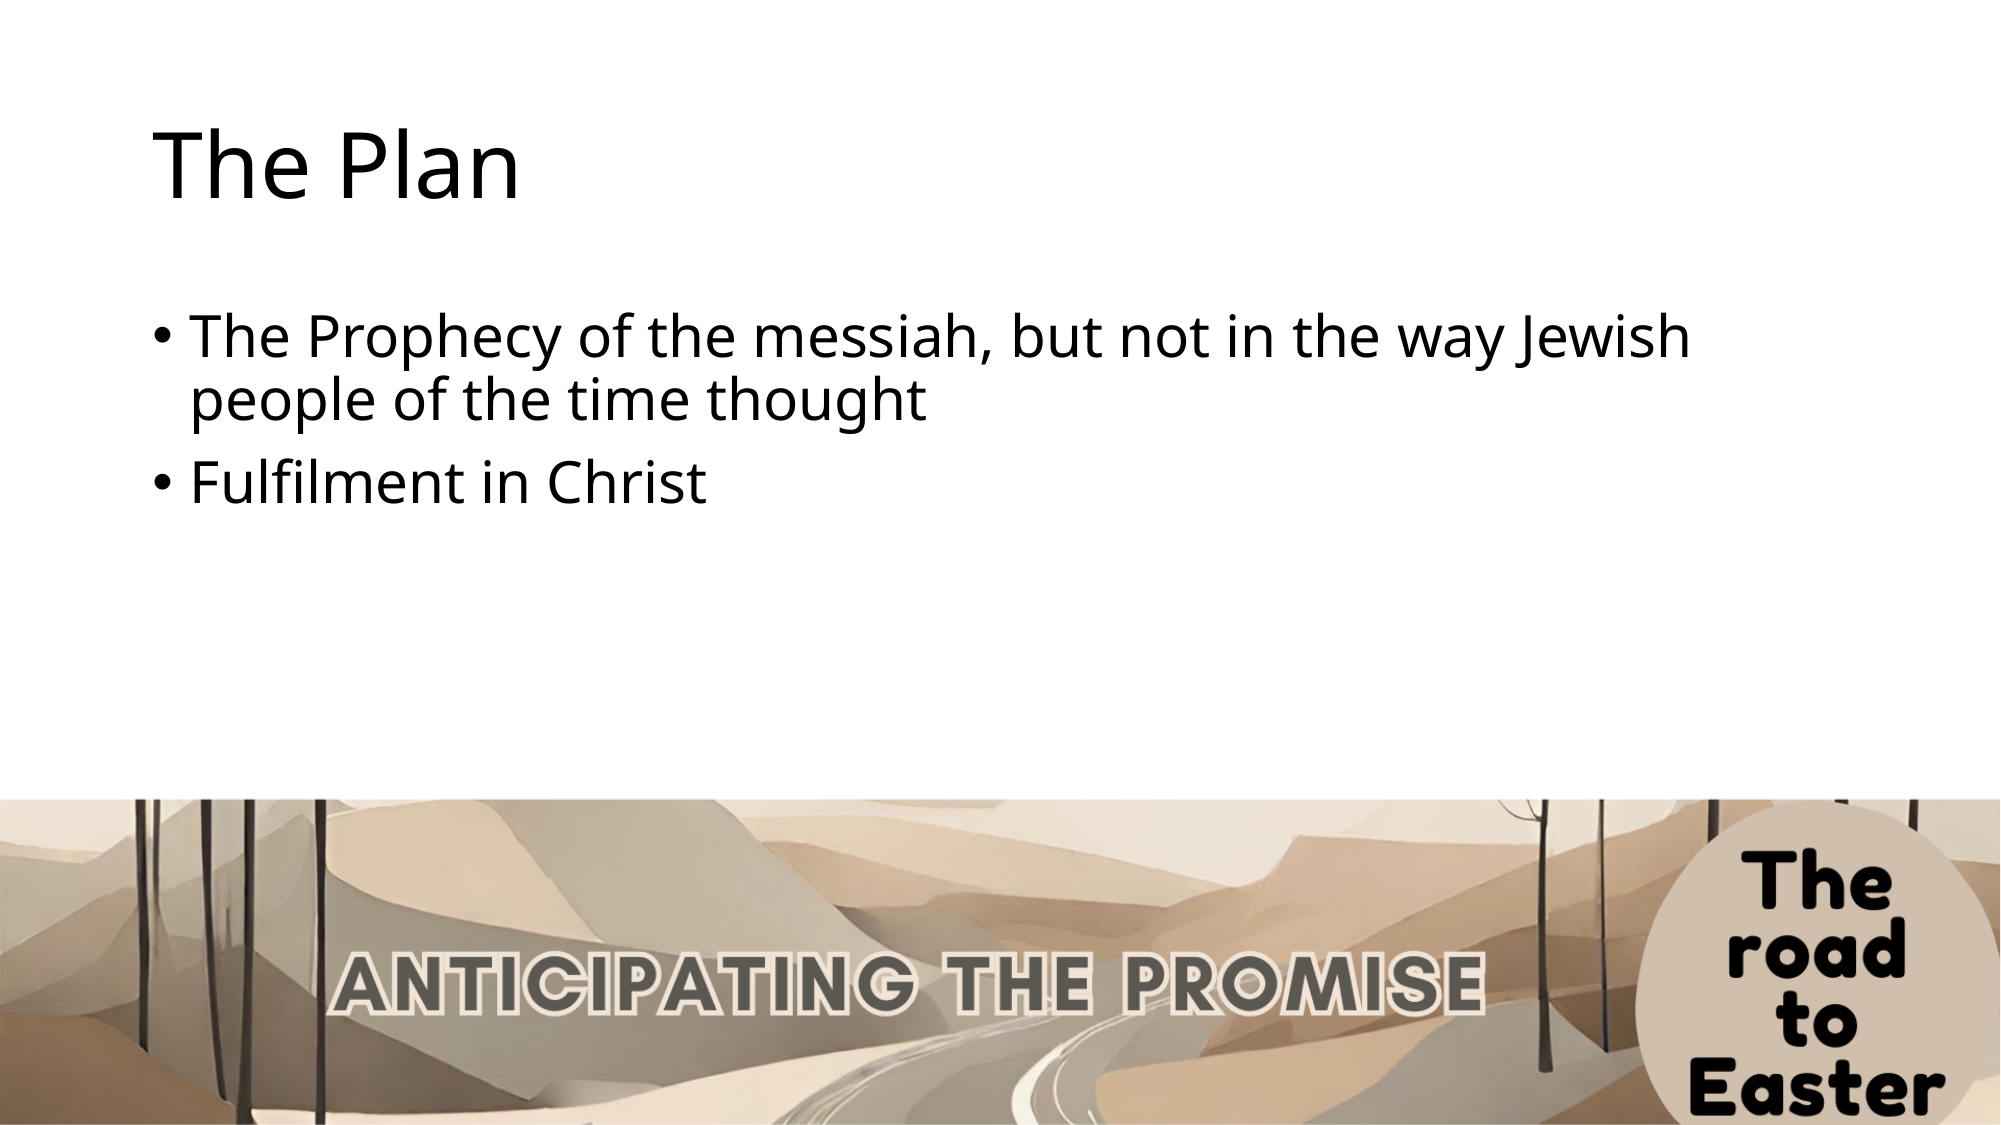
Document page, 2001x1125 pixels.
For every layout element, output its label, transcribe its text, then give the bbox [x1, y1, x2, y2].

title The Plan [137, 59, 1863, 278]
list The Prophecy of the messiah, but not in the way Jewish people of the time thought Fulfilment in Christ [137, 299, 1863, 1014]
picture [0, 0, 2001, 1125]
